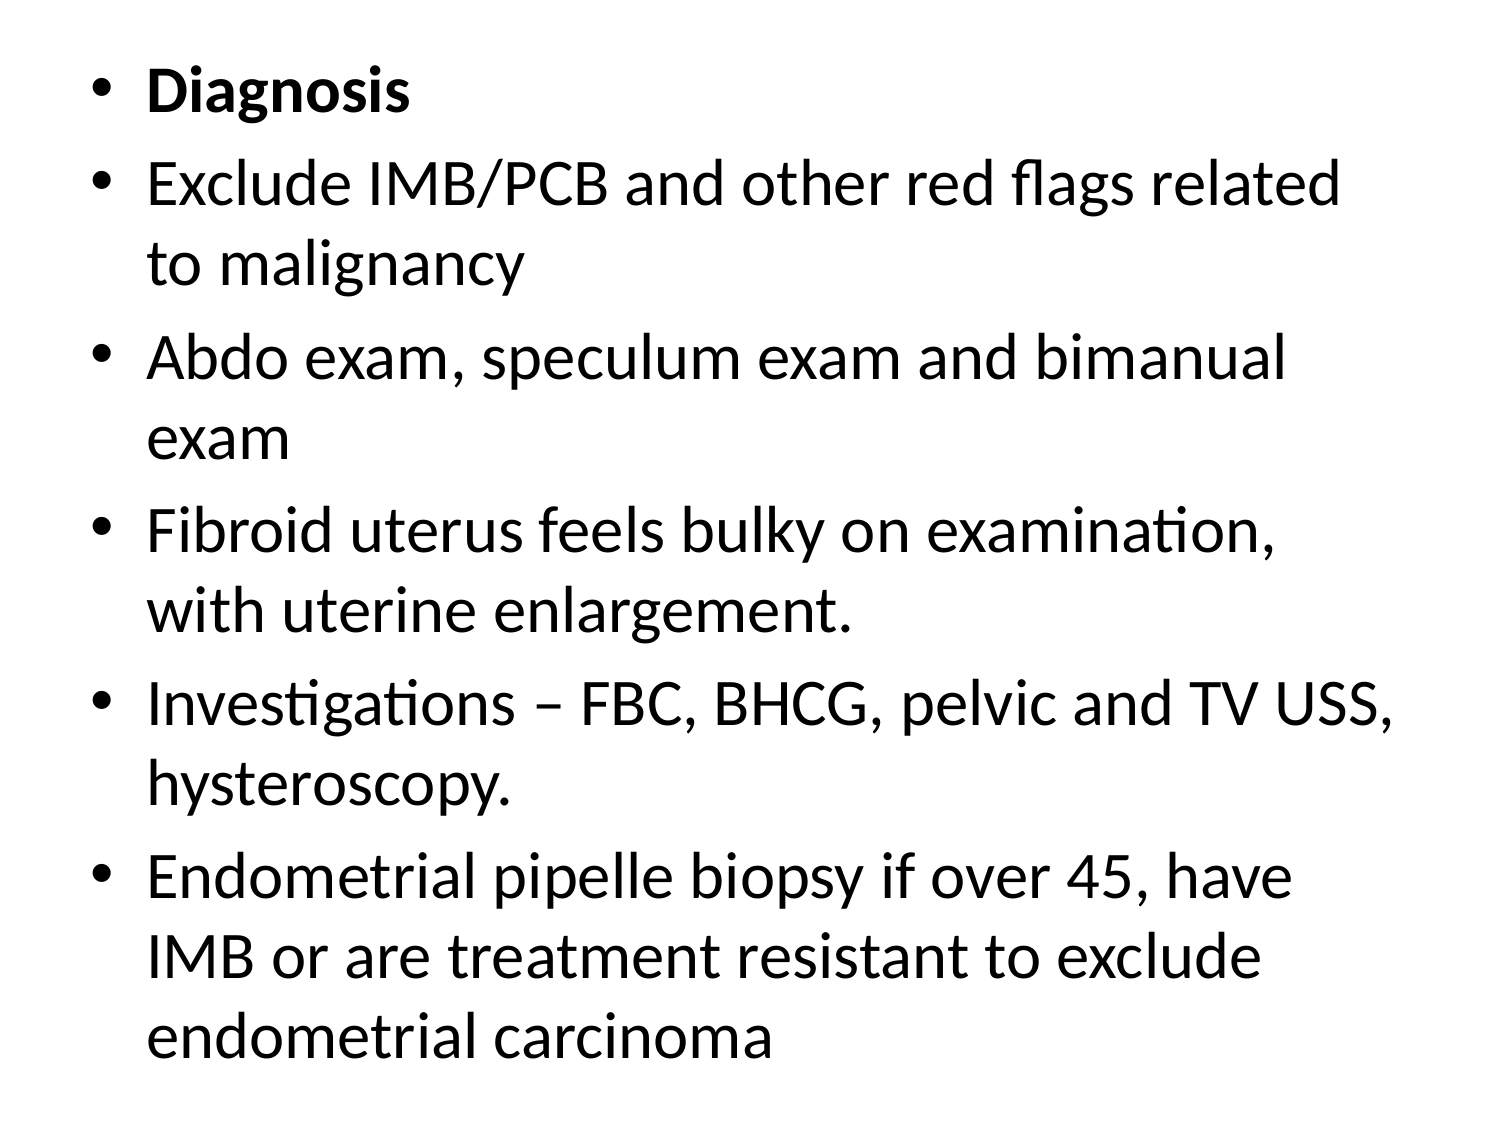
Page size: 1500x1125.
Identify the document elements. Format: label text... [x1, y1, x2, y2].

list Diagnosis Exclude IMB/PCB and other red flags related to malignancy Abdo exam, speculum exam and bimanual exam Fibroid uterus feels bulky on examination, with uterine enlargement. Investigations – FBC, BHCG, pelvic and TV USS, hysteroscopy. Endometrial pipelle biopsy if over 45, have IMB or are treatment resistant to exclude endometrial carcinoma [75, 38, 1425, 1094]
